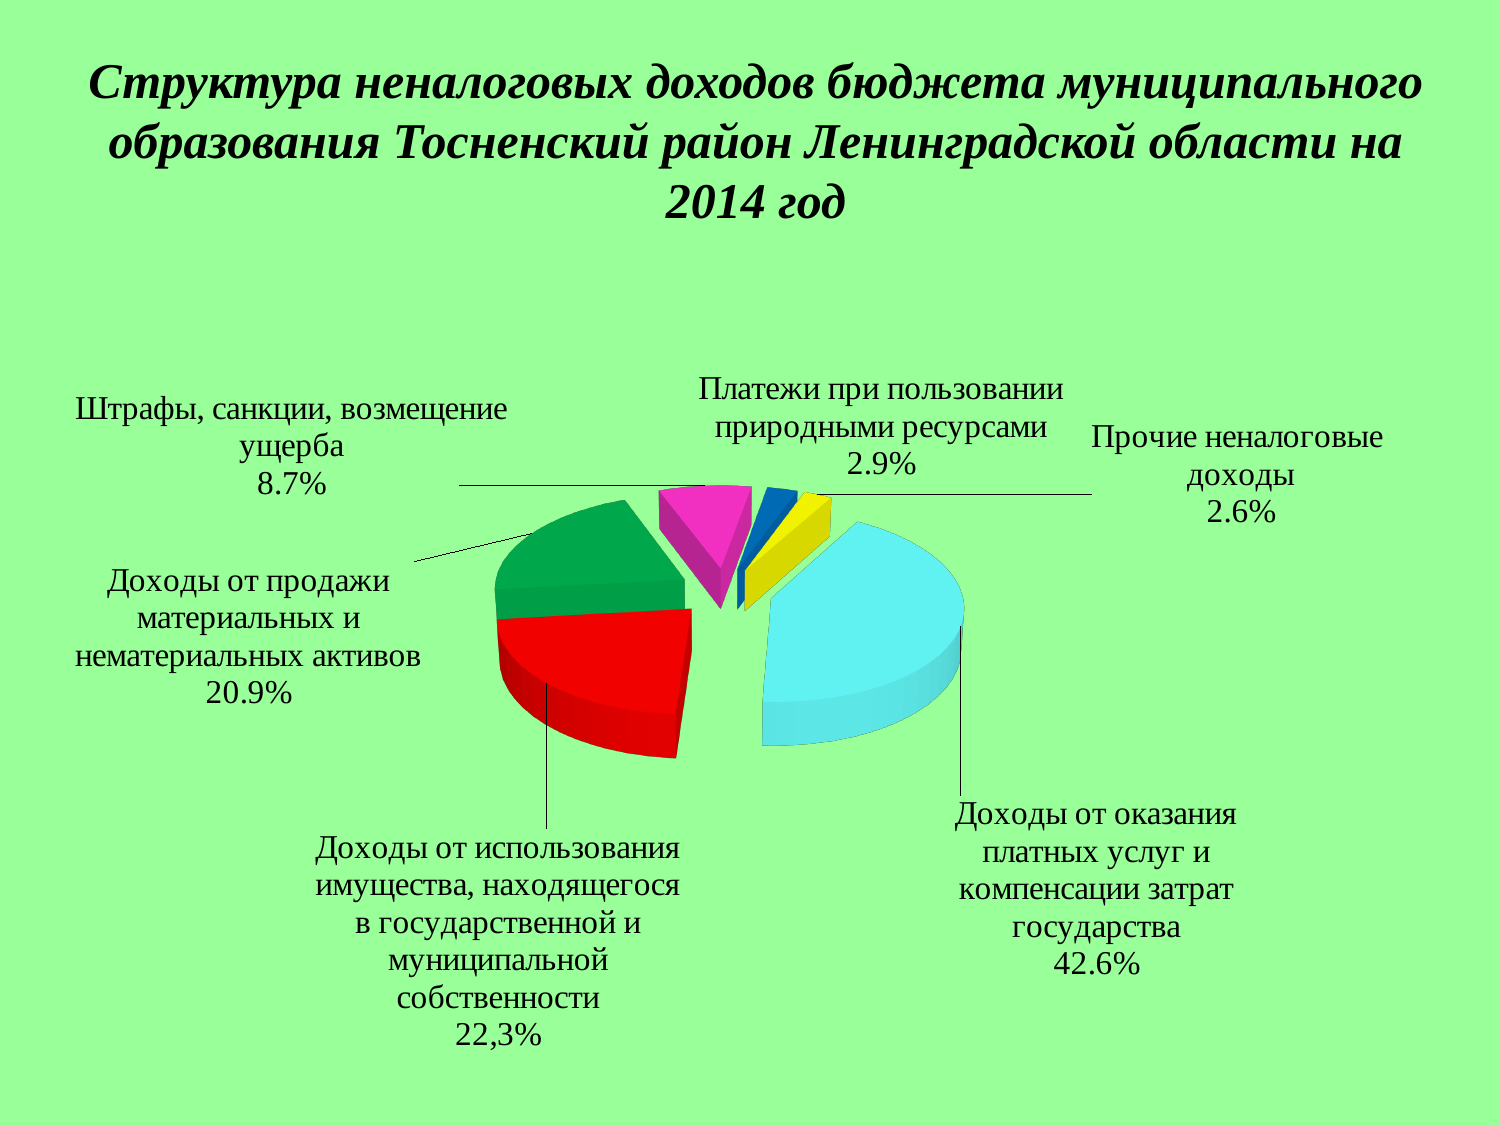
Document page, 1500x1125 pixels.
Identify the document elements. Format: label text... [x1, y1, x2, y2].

chart [74, 262, 1426, 1067]
title Структура неналоговых доходов бюджета муниципального образования Тосненский район Ленинградской области на 2014 год [46, 45, 1465, 233]
